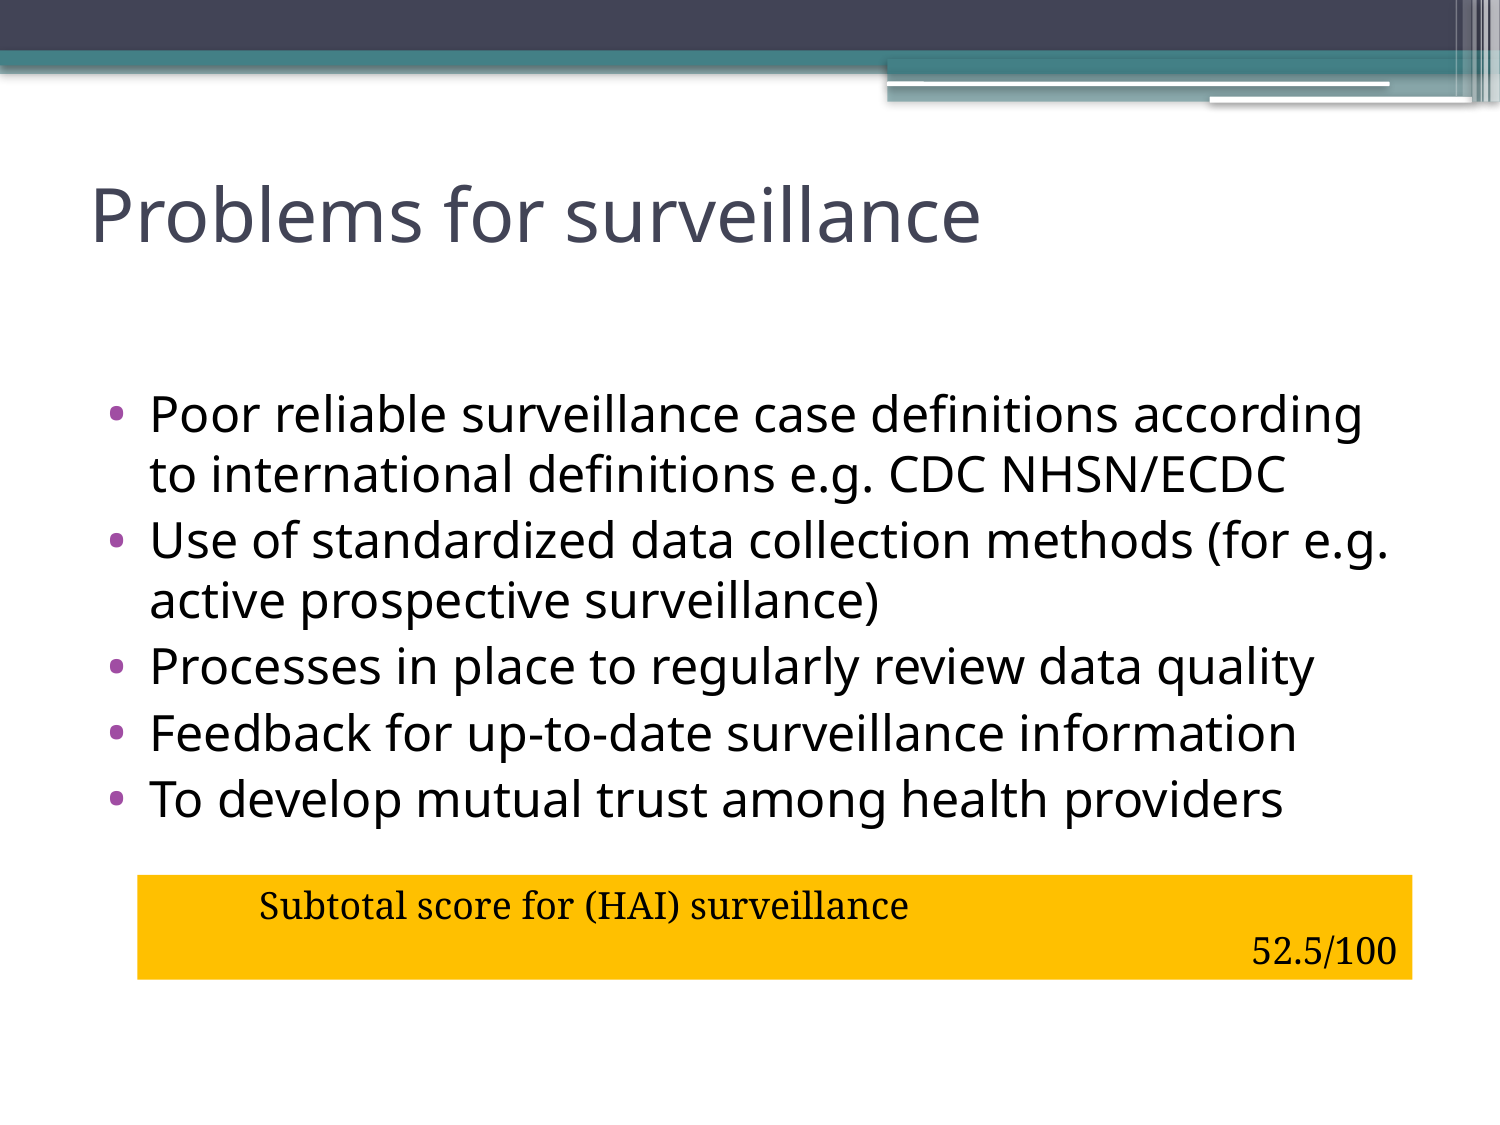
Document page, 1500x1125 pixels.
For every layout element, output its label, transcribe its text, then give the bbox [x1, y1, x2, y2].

text_box Subtotal score for (HAI) surveillance 52.5/100 [137, 874, 1413, 980]
list Poor reliable surveillance case definitions according to international definitions e.g. CDC NHSN/ECDC Use of standardized data collection methods (for e.g. active prospective surveillance) Processes in place to regularly review data quality Feedback for up-to-date surveillance information To develop mutual trust among health providers [75, 375, 1425, 1079]
title Problems for surveillance [75, 125, 1425, 300]
